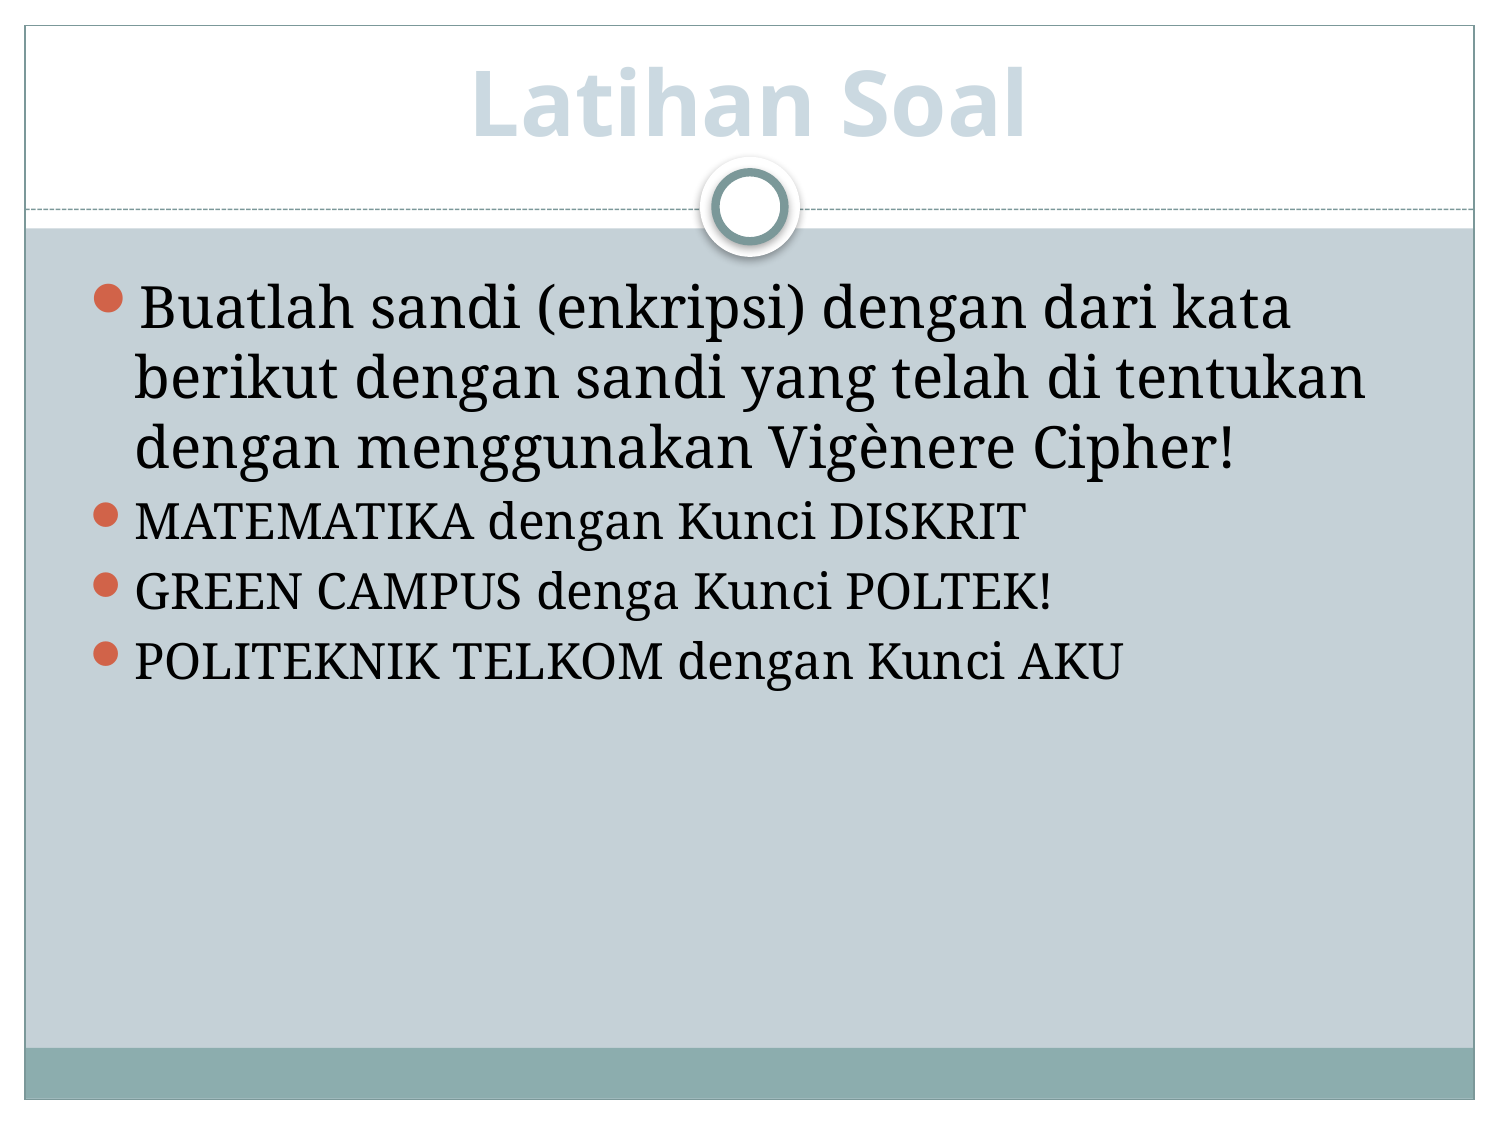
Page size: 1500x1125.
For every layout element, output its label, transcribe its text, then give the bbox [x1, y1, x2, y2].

title Latihan Soal [49, 37, 1450, 162]
list Buatlah sandi (enkripsi) dengan dari kata berikut dengan sandi yang telah di tentukan dengan menggunakan Vigènere Cipher! MATEMATIKA dengan Kunci DISKRIT GREEN CAMPUS denga Kunci POLTEK! POLITEKNIK TELKOM dengan Kunci AKU [75, 262, 1425, 1079]
